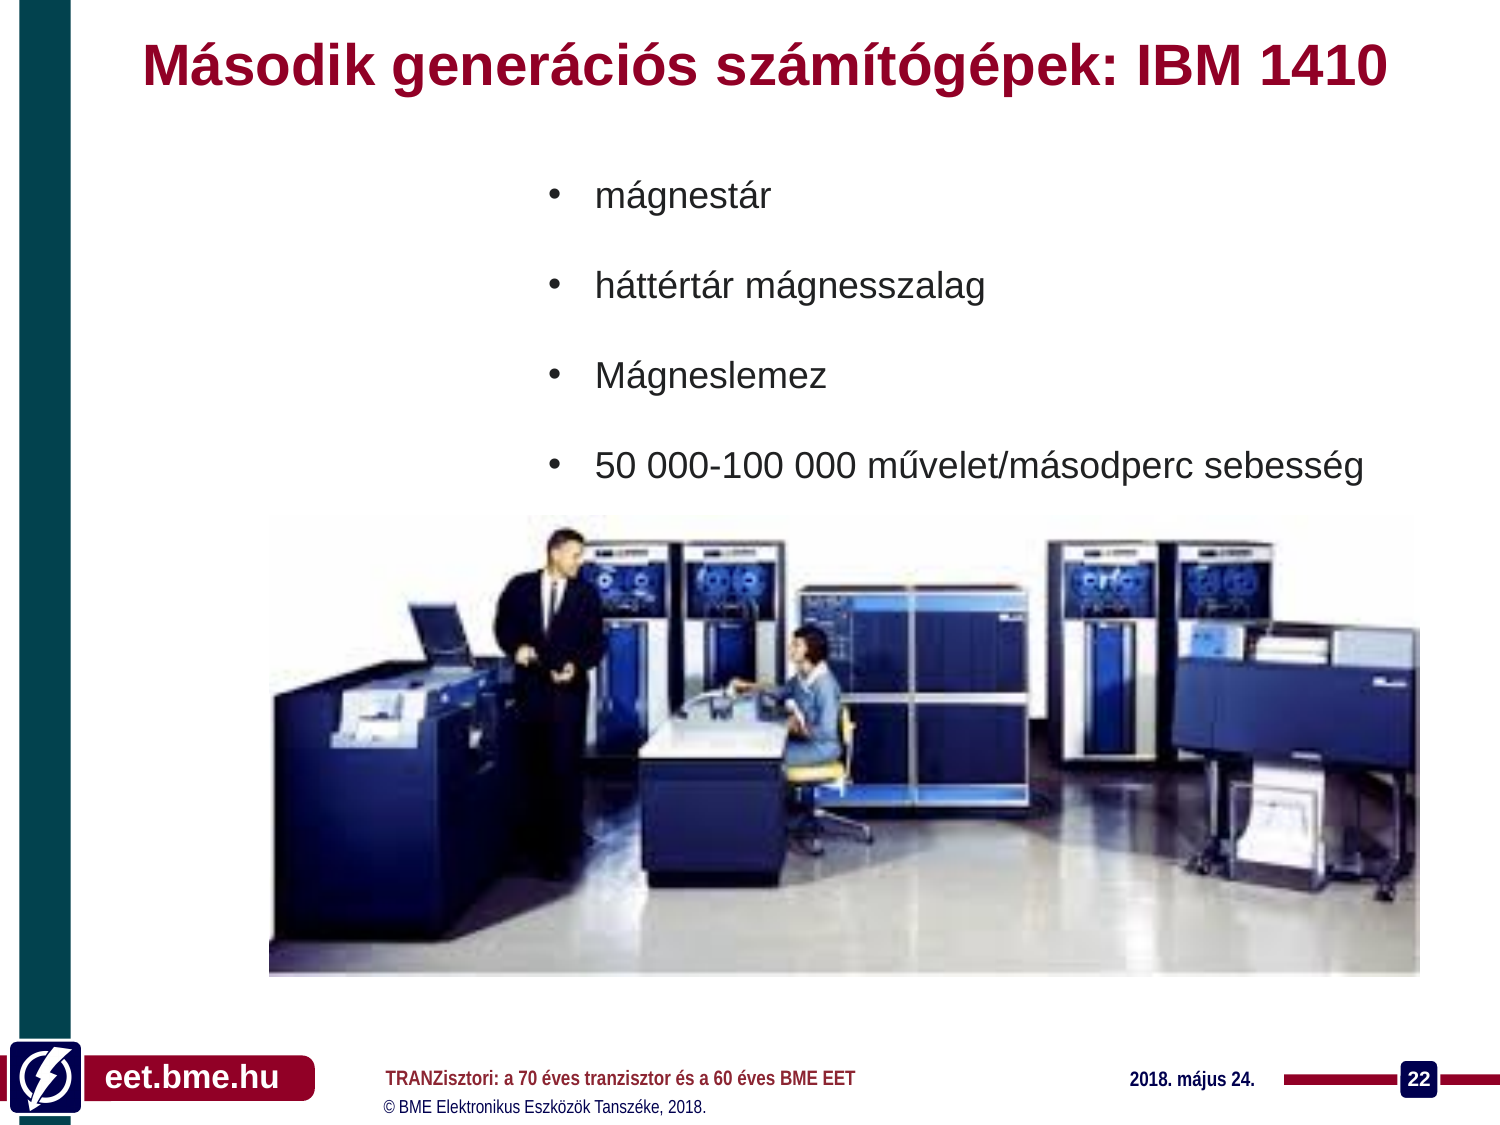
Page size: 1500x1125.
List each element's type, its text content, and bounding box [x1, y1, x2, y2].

footer TRANZisztori: a 70 éves tranzisztor és a 60 éves BME EET [370, 1057, 1081, 1105]
slide_number 22 [1382, 1058, 1457, 1095]
slide_number 2018. május 24. [1114, 1058, 1310, 1098]
text_box Második generációs számítógépek: IBM 1410 [77, 19, 1457, 105]
picture [268, 515, 1420, 978]
picture [10, 1042, 81, 1112]
text_box mágnestár háttértár mágnesszalag Mágneslemez 50 000-100 000 művelet/másodperc sebesség [533, 163, 1382, 494]
